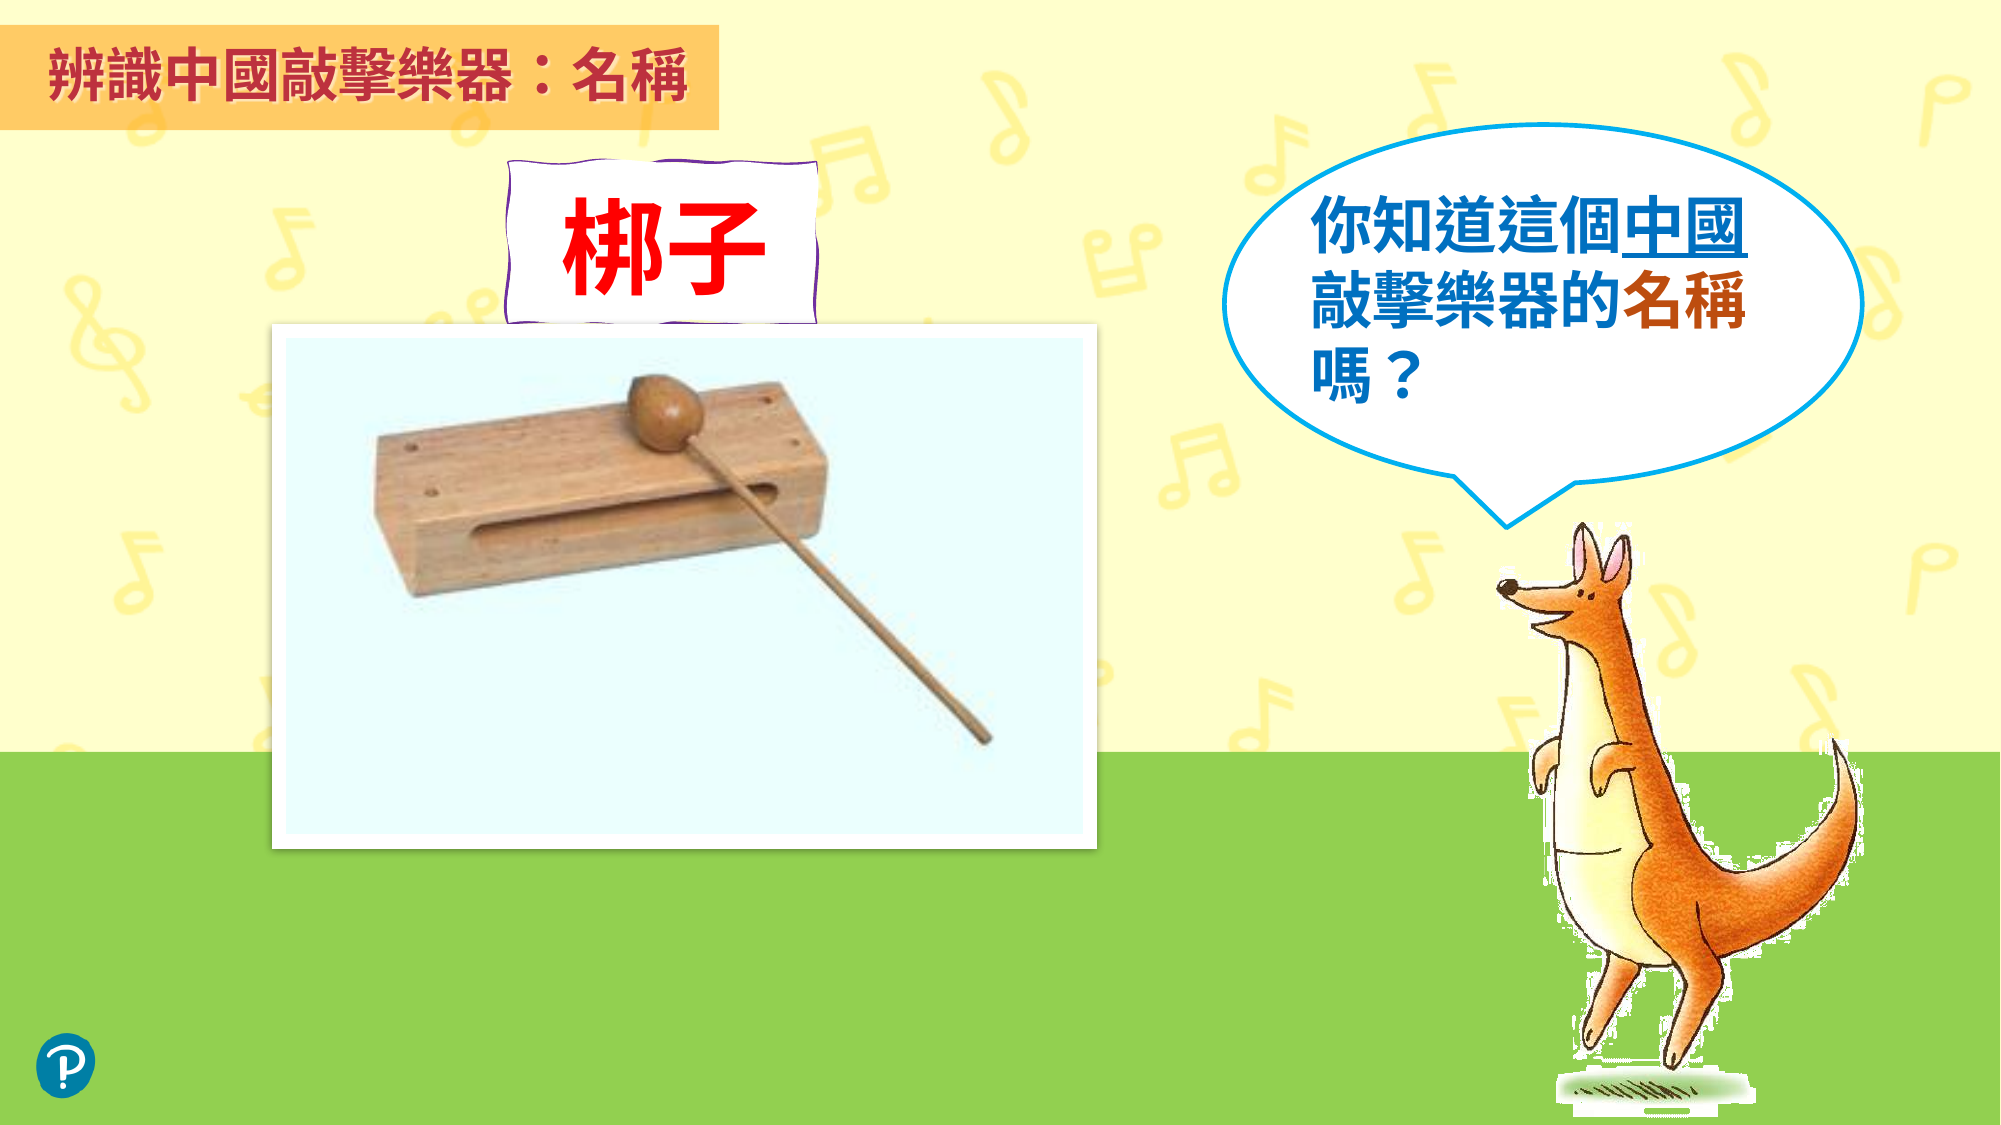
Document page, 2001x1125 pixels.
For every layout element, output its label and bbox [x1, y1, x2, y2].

text_box [1224, 124, 1863, 498]
text_box [508, 162, 816, 324]
picture [0, 0, 2001, 1125]
